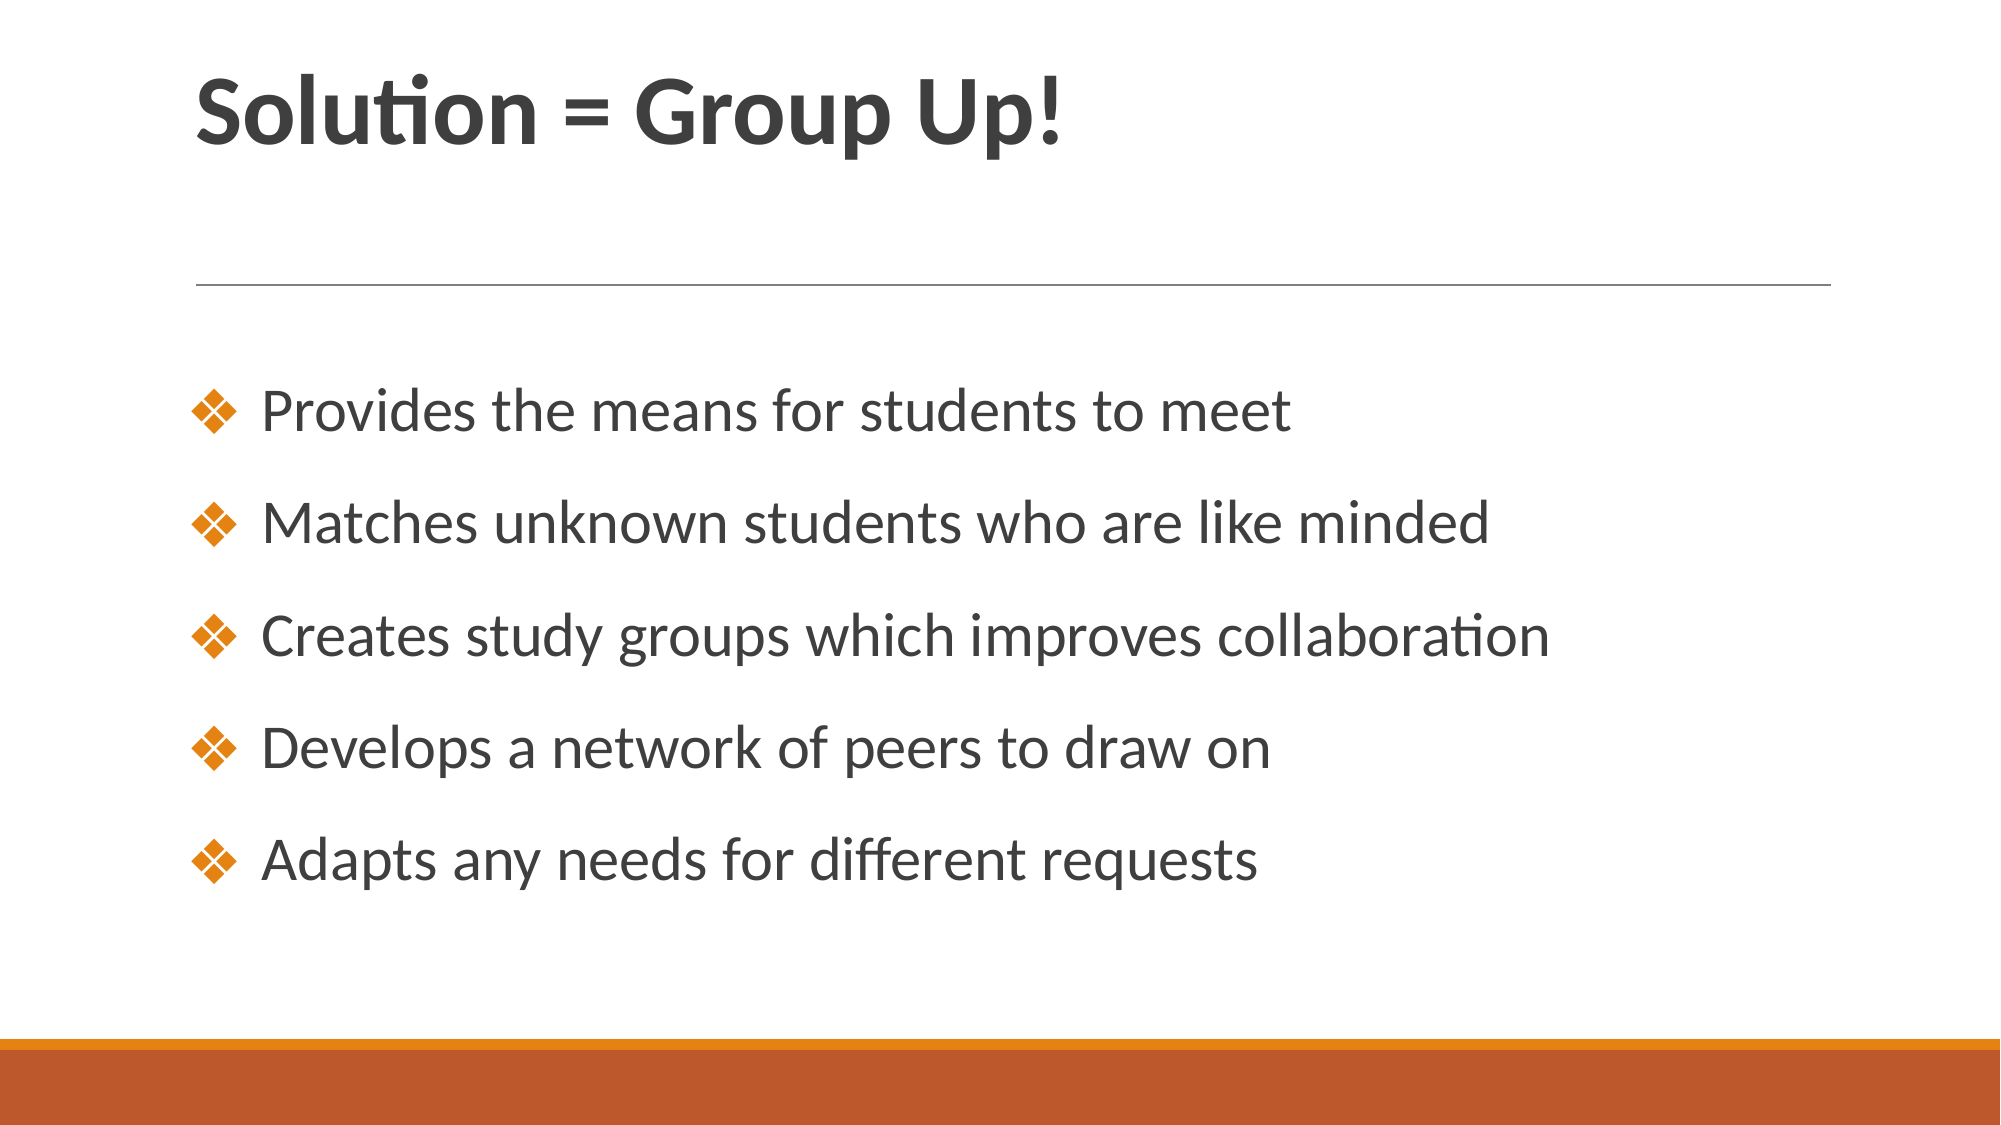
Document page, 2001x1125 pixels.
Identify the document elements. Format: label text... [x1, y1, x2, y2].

title Solution = Group Up! [180, 0, 1830, 173]
list Provides the means for students to meet Matches unknown students who are like minded Creates study groups which improves collaboration Develops a network of peers to draw on Adapts any needs for different requests [180, 323, 1830, 956]
